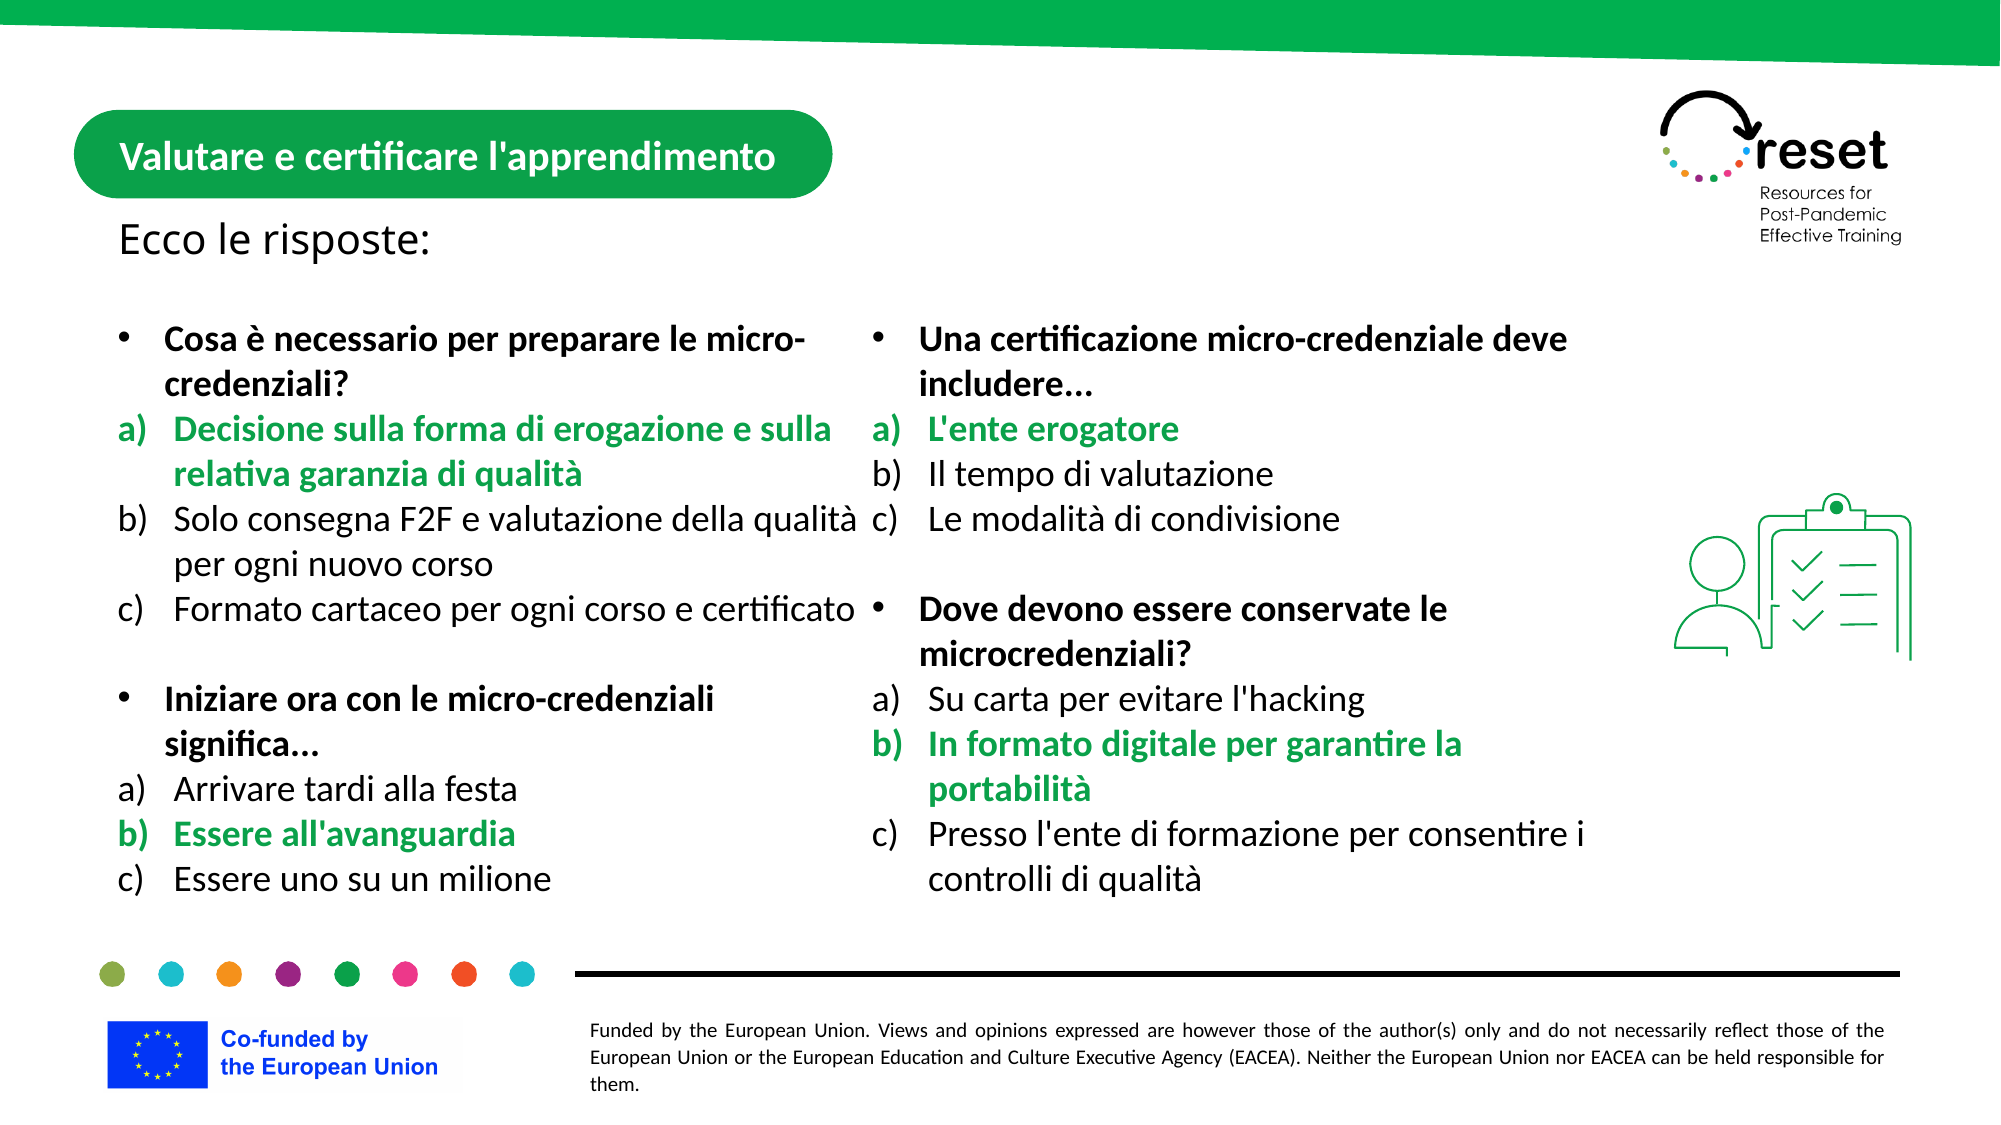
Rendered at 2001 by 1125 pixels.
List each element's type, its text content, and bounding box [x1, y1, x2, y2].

picture [334, 961, 360, 987]
text_box Valutare e certificare l'apprendimento [72, 108, 834, 200]
picture [103, 1017, 463, 1093]
picture [275, 961, 301, 987]
text_box Ecco le risposte: [85, 205, 818, 270]
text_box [1674, 493, 1911, 662]
picture [1650, 77, 1917, 255]
picture [509, 961, 535, 987]
picture [451, 961, 477, 987]
text_box Cosa è necessario per preparare le micro-credenziali? Decisione sulla forma di erogazione e sulla relativa garanzia di qualità Solo consegna F2F e valutazione della qualità per ogni nuovo corso Formato cartaceo per ogni corso e certificato Iniziare ora con le micro-credenziali significa... Arrivare tardi alla festa Essere all'avanguardia Essere uno su un milione Una certificazione micro-credenziale deve includere... L'ente erogatore Il tempo di valutazione Le modalità di condivisione Dove devono essere conservate le microcredenziali? Su carta per evitare l'hacking In formato digitale per garantire la portabilità Presso l'ente di formazione per consentire i controlli di qualità [102, 306, 1641, 890]
picture [158, 961, 184, 987]
picture [392, 961, 418, 987]
picture [99, 961, 125, 987]
picture [216, 961, 242, 987]
